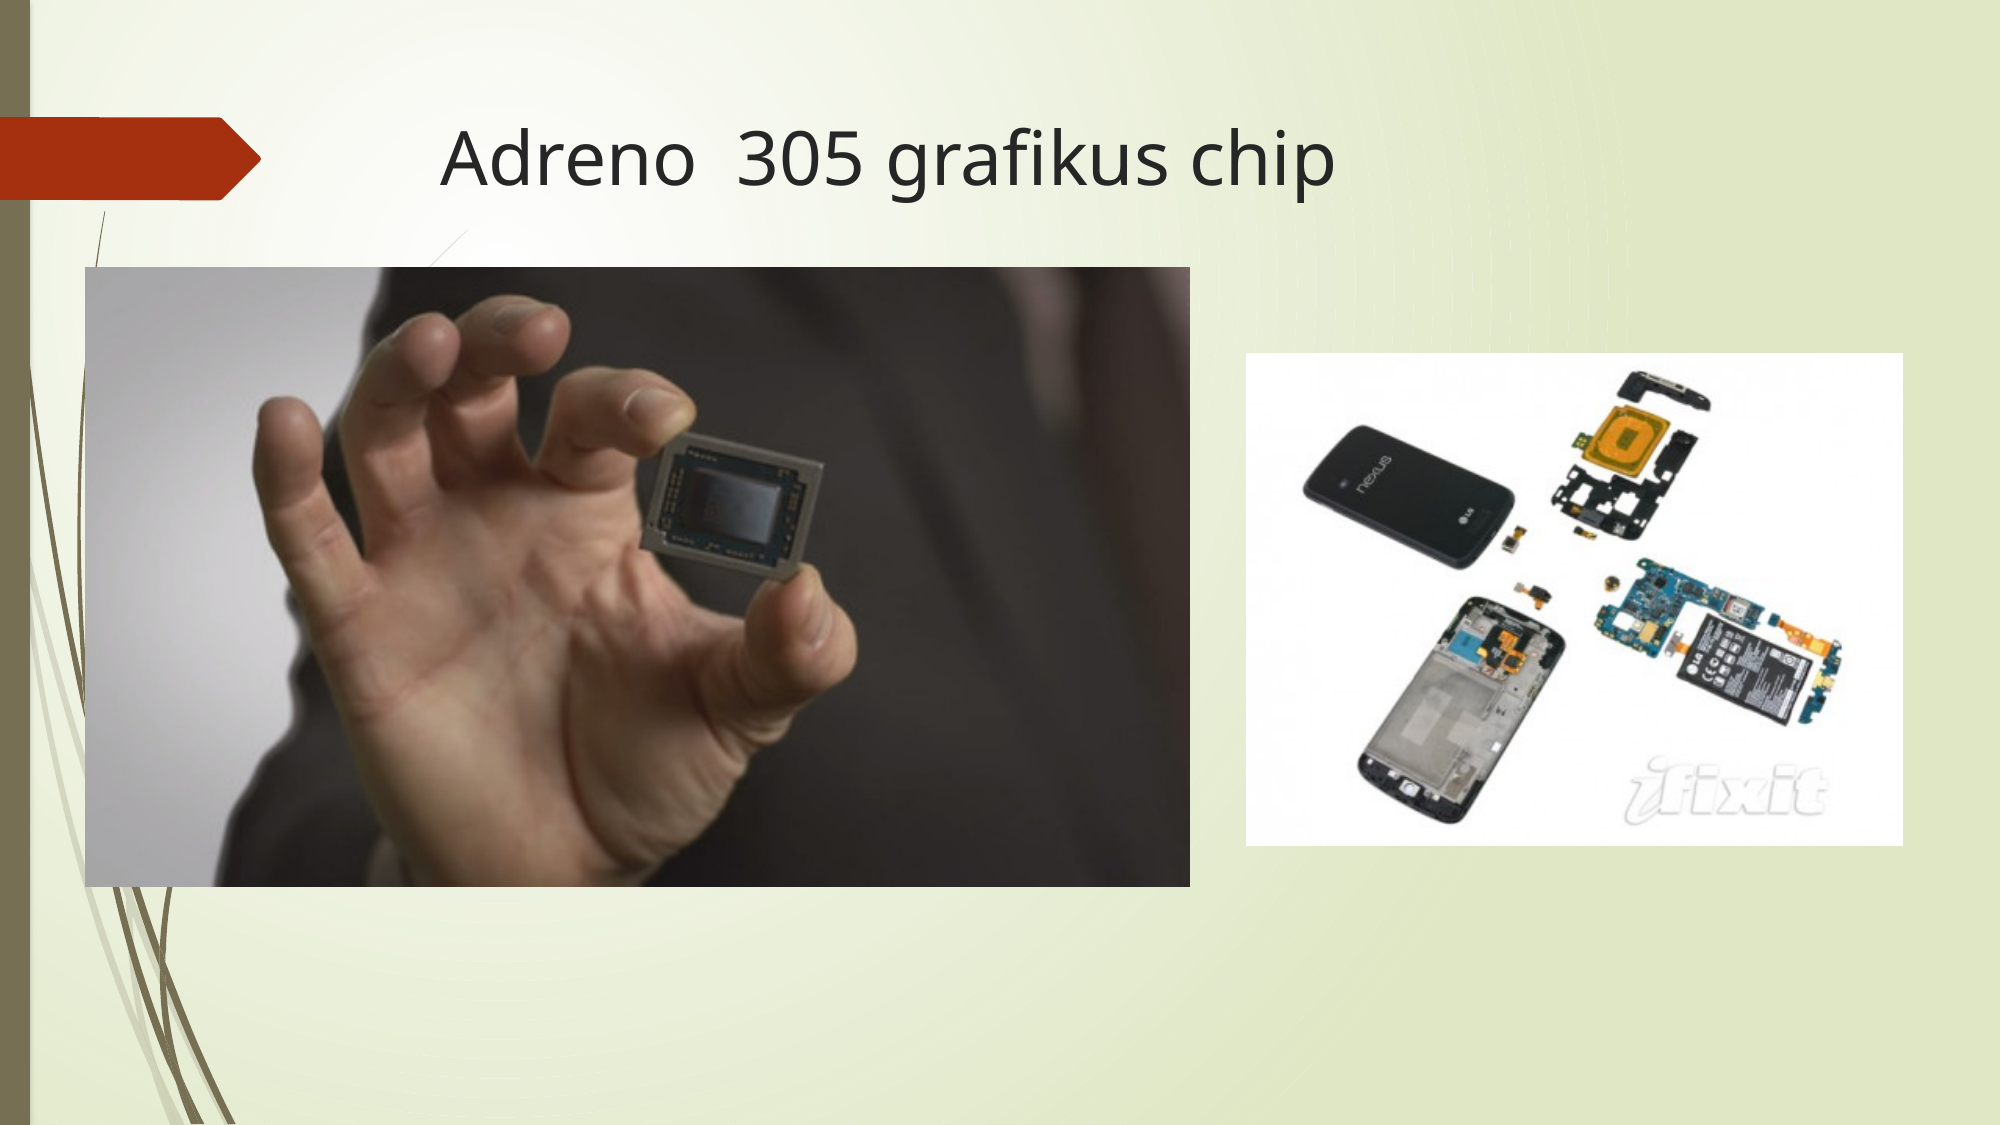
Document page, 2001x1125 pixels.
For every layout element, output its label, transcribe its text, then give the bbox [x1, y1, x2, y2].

picture [1246, 353, 1904, 846]
title Adreno 305 grafikus chip [425, 102, 1888, 313]
picture [85, 267, 1190, 887]
